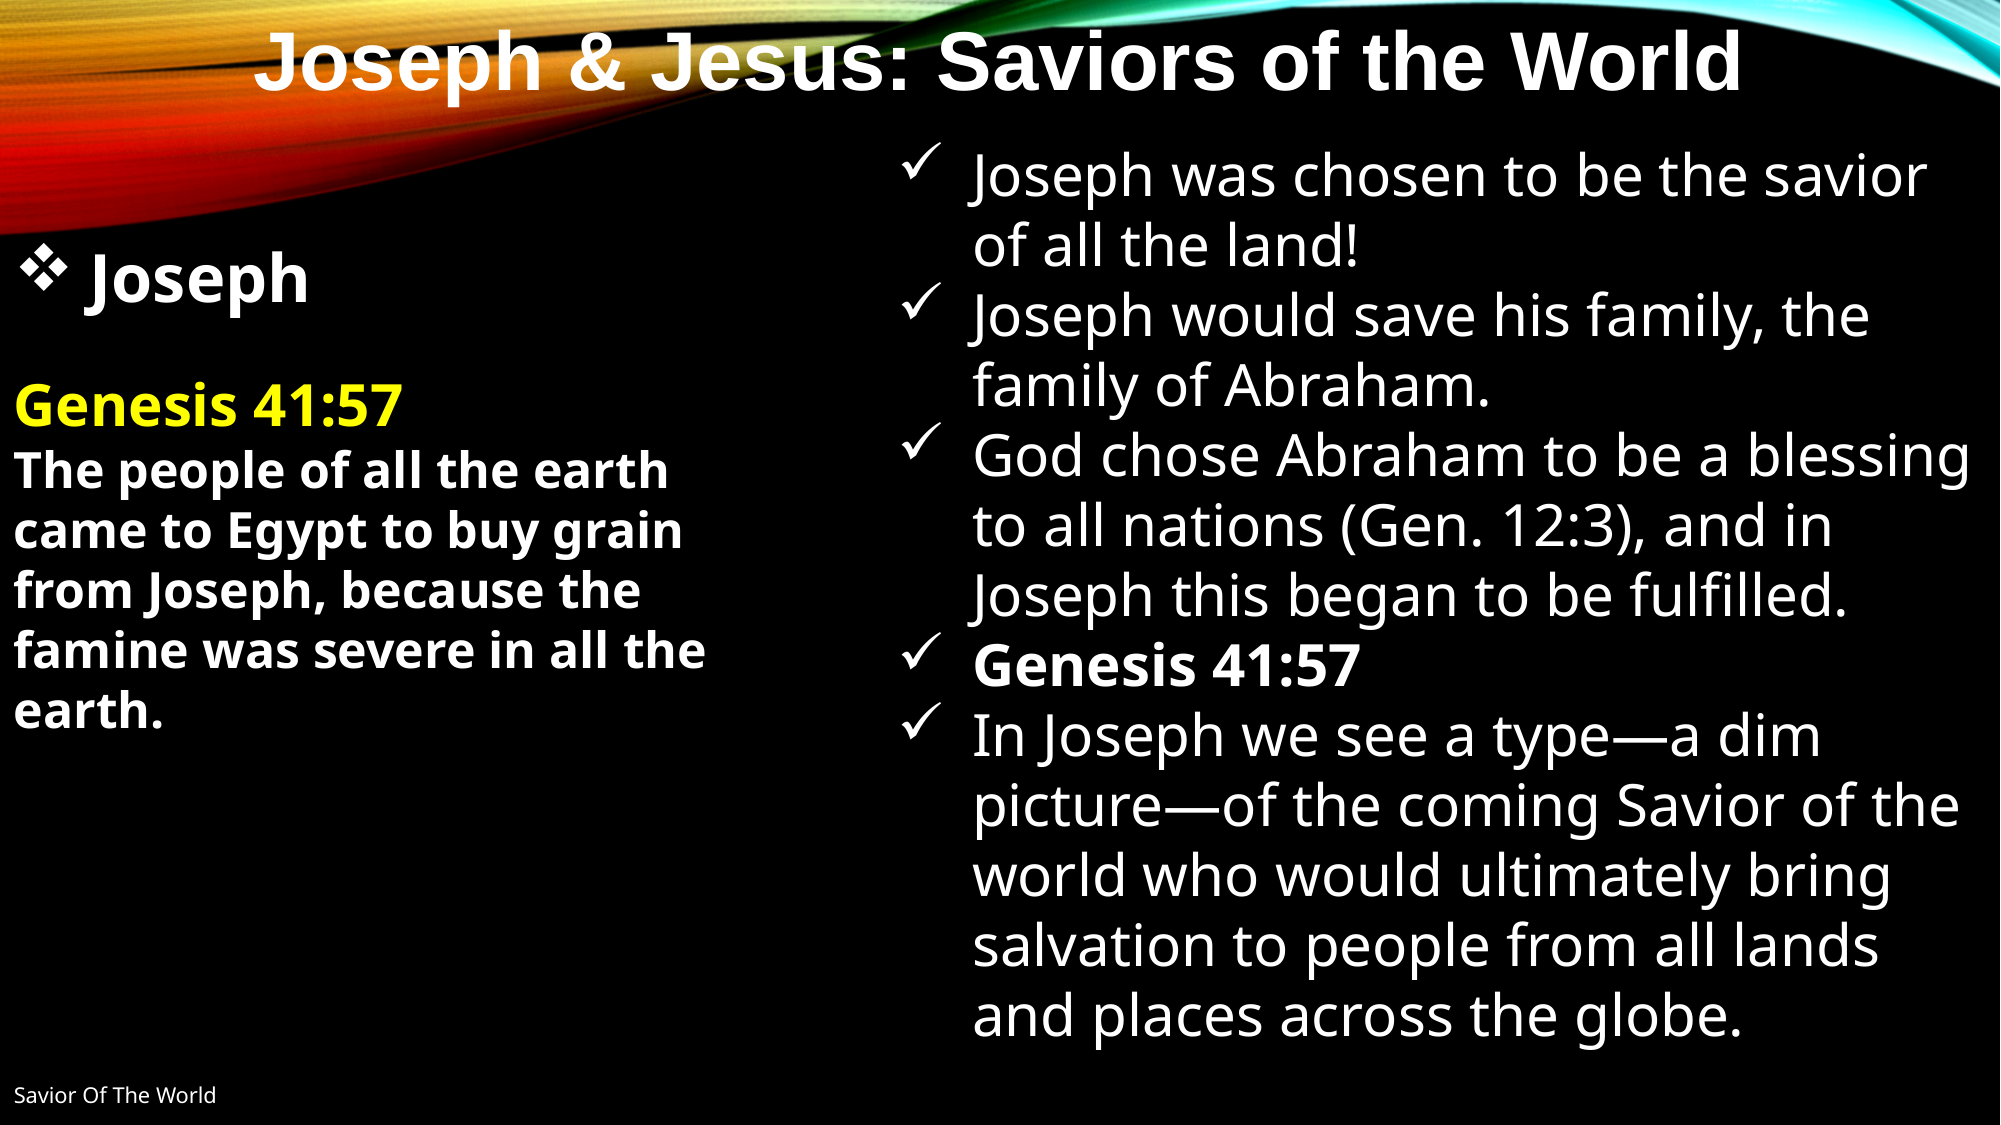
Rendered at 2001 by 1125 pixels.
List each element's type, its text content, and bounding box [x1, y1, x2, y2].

text_box Joseph & Jesus: Saviors of the World [0, 0, 2000, 115]
footer Savior Of The World [0, 1065, 931, 1125]
text_box Genesis 41:57 The people of all the earth came to Egypt to buy grain from Joseph, because the famine was severe in all the earth. [0, 361, 772, 746]
text_box Joseph was chosen to be the savior of all the land! Joseph would save his family, the family of Abraham. God chose Abraham to be a blessing to all nations (Gen. 12:3), and in Joseph this began to be fulfilled. Genesis 41:57 In Joseph we see a type—a dim picture—of the coming Savior of the world who would ultimately bring salvation to people from all lands and places across the globe. [882, 131, 1995, 1056]
text_box Joseph [0, 228, 882, 324]
picture [0, 115, 2000, 237]
